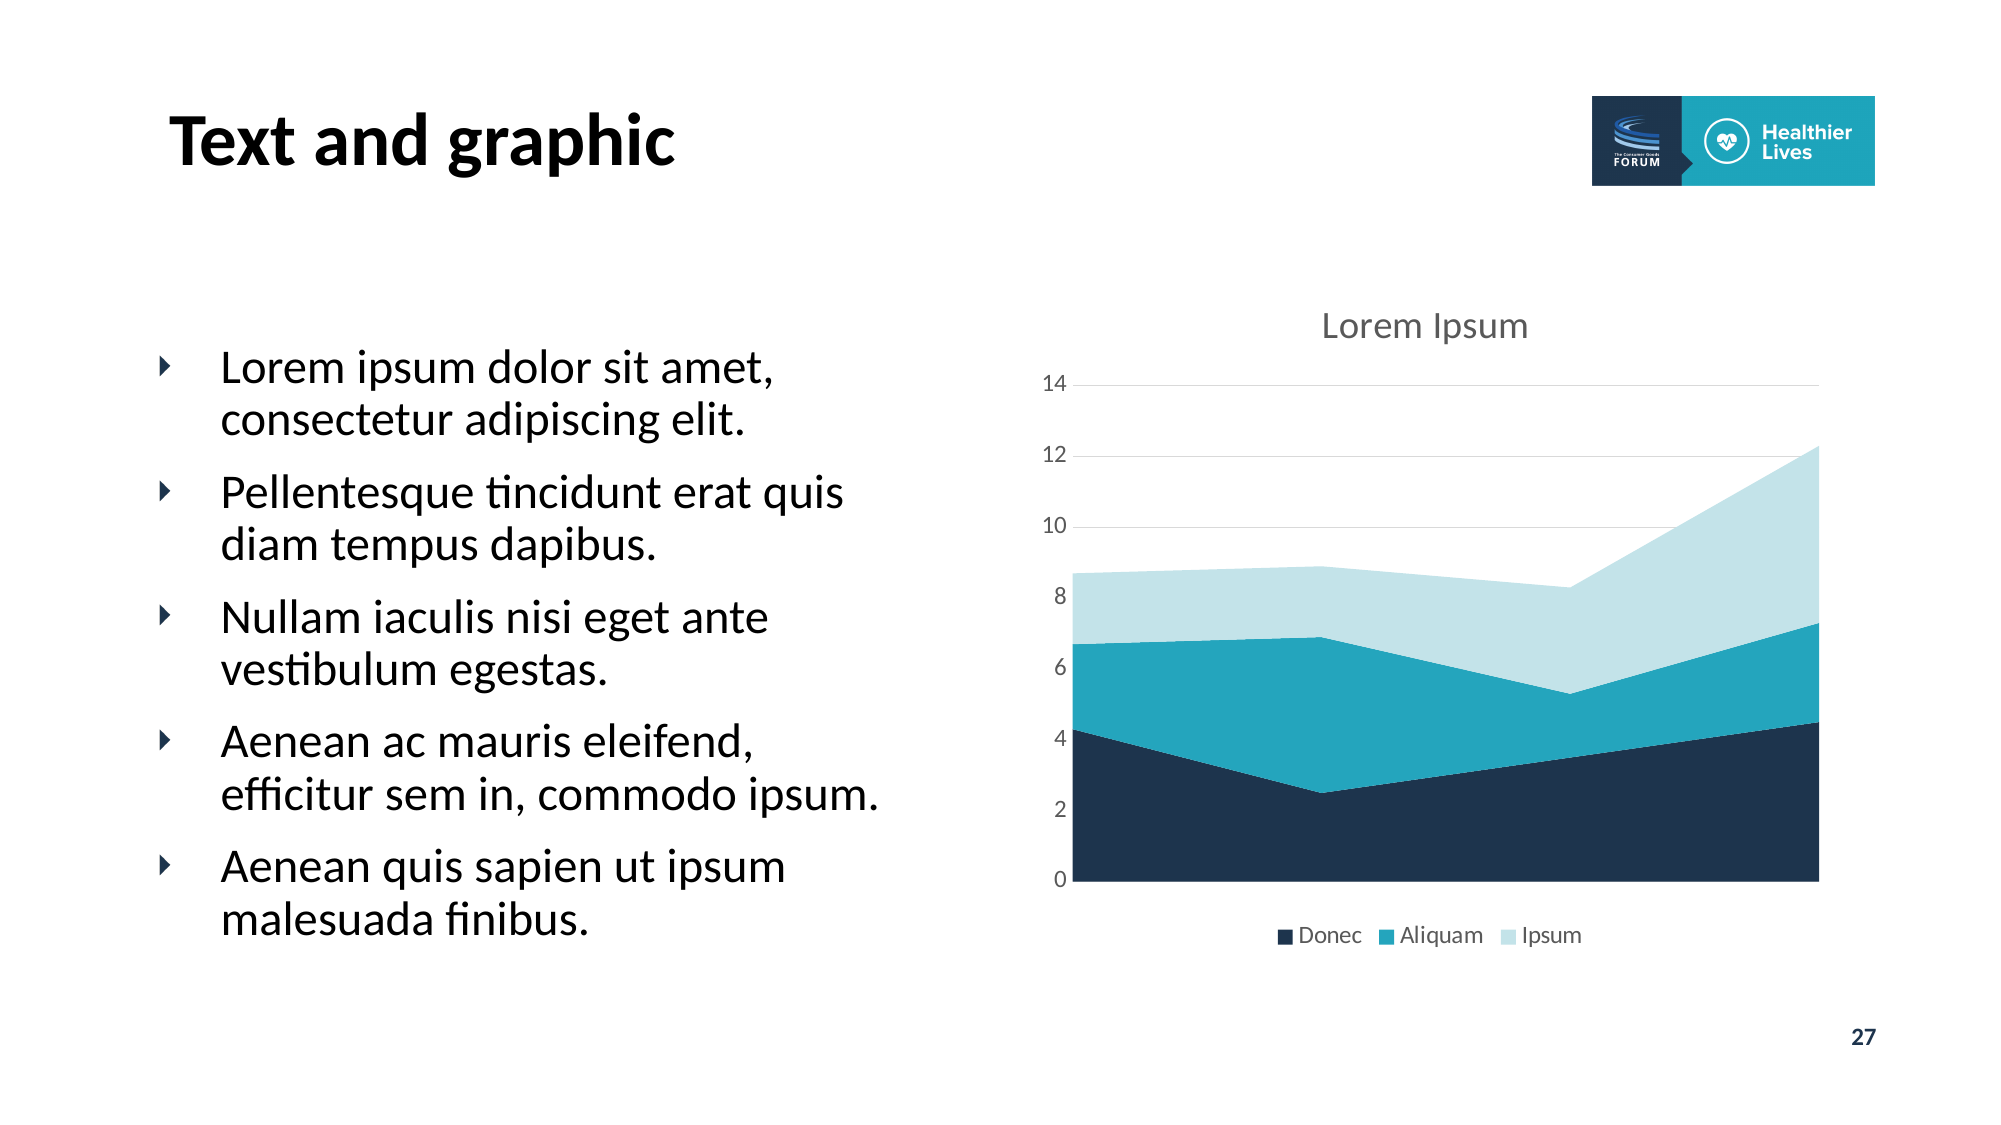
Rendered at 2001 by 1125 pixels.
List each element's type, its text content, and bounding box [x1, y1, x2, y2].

picture [147, 721, 183, 757]
picture [147, 472, 183, 508]
picture [147, 347, 183, 383]
picture [147, 596, 183, 632]
picture [147, 846, 183, 882]
text_box Text and graphic [154, 93, 1341, 190]
chart [1025, 275, 1836, 956]
picture [1592, 96, 1875, 186]
text_box Lorem ipsum dolor sit amet, consectetur adipiscing elit. Pellentesque tincidunt erat quis diam tempus dapibus. Nullam iaculis nisi eget ante vestibulum egestas. Aenean ac mauris eleifend, efficitur sem in, commodo ipsum. Aenean quis sapien ut ipsum malesuada finibus. [133, 334, 923, 956]
